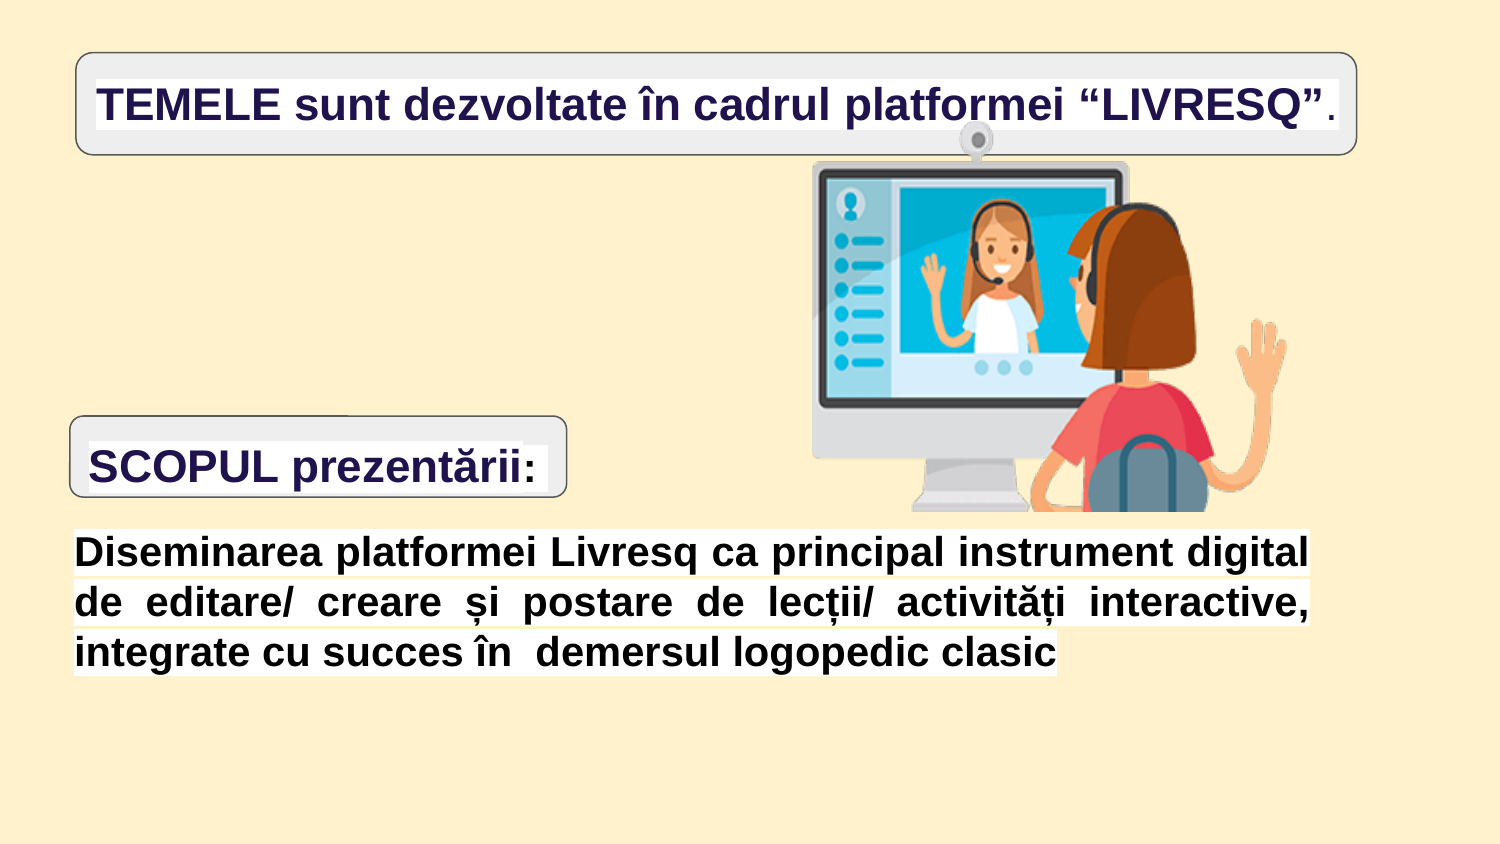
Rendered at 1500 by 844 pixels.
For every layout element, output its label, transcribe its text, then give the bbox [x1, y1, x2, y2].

text_box [80, 149, 806, 155]
text_box TEMELE sunt dezvoltate în cadrul platformei “LIVRESQ”. [69, 59, 1368, 149]
text_box [1292, 149, 1353, 155]
text_box SCOPUL prezentării: Diseminarea platformei Livresq ca principal instrument digital de editare/ creare și postare de lecții/ activități interactive, integrate cu succes în demersul logopedic clasic [44, 421, 1325, 772]
picture [811, 120, 1287, 512]
text_box [79, 52, 1353, 59]
text_box [72, 415, 564, 421]
